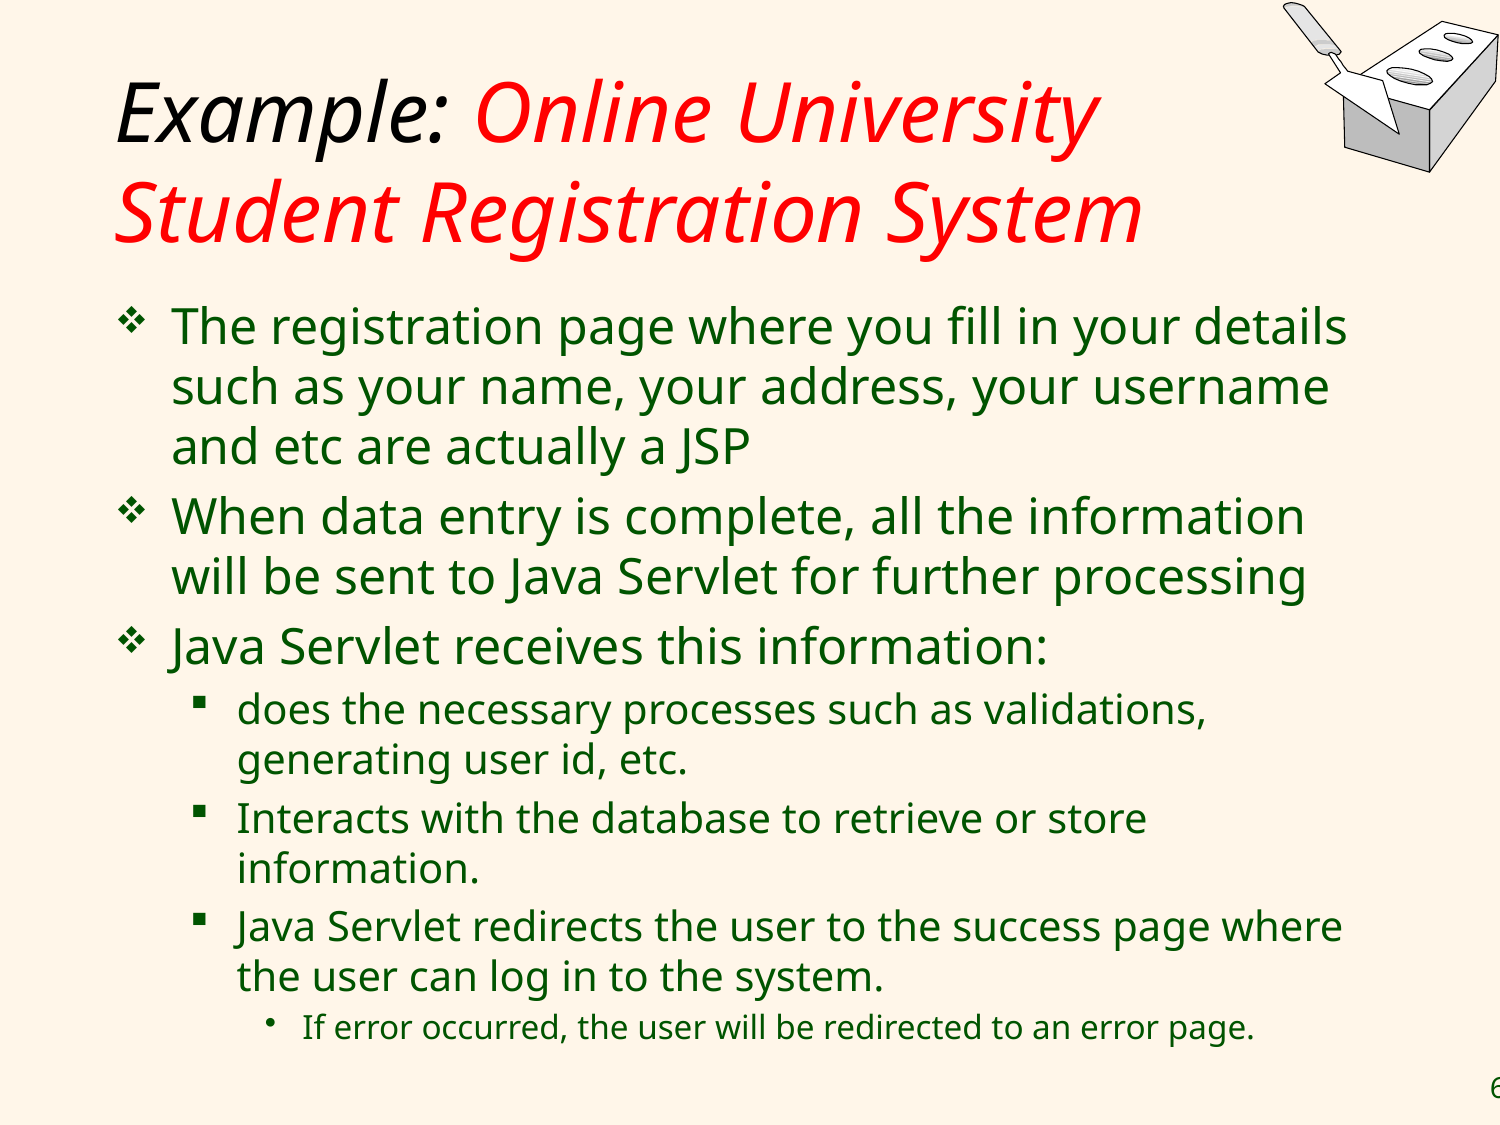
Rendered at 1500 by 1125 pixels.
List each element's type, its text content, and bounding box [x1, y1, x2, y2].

title Example: Online University Student Registration System [99, 68, 1413, 251]
list The registration page where you fill in your details such as your name, your address, your username and etc are actually a JSP When data entry is complete, all the information will be sent to Java Servlet for further processing Java Servlet receives this information: does the necessary processes such as validations, generating user id, etc. Interacts with the database to retrieve or store information. Java Servlet redirects the user to the success page where the user can log in to the system. If error occurred, the user will be redirected to an error page. [99, 287, 1413, 1038]
